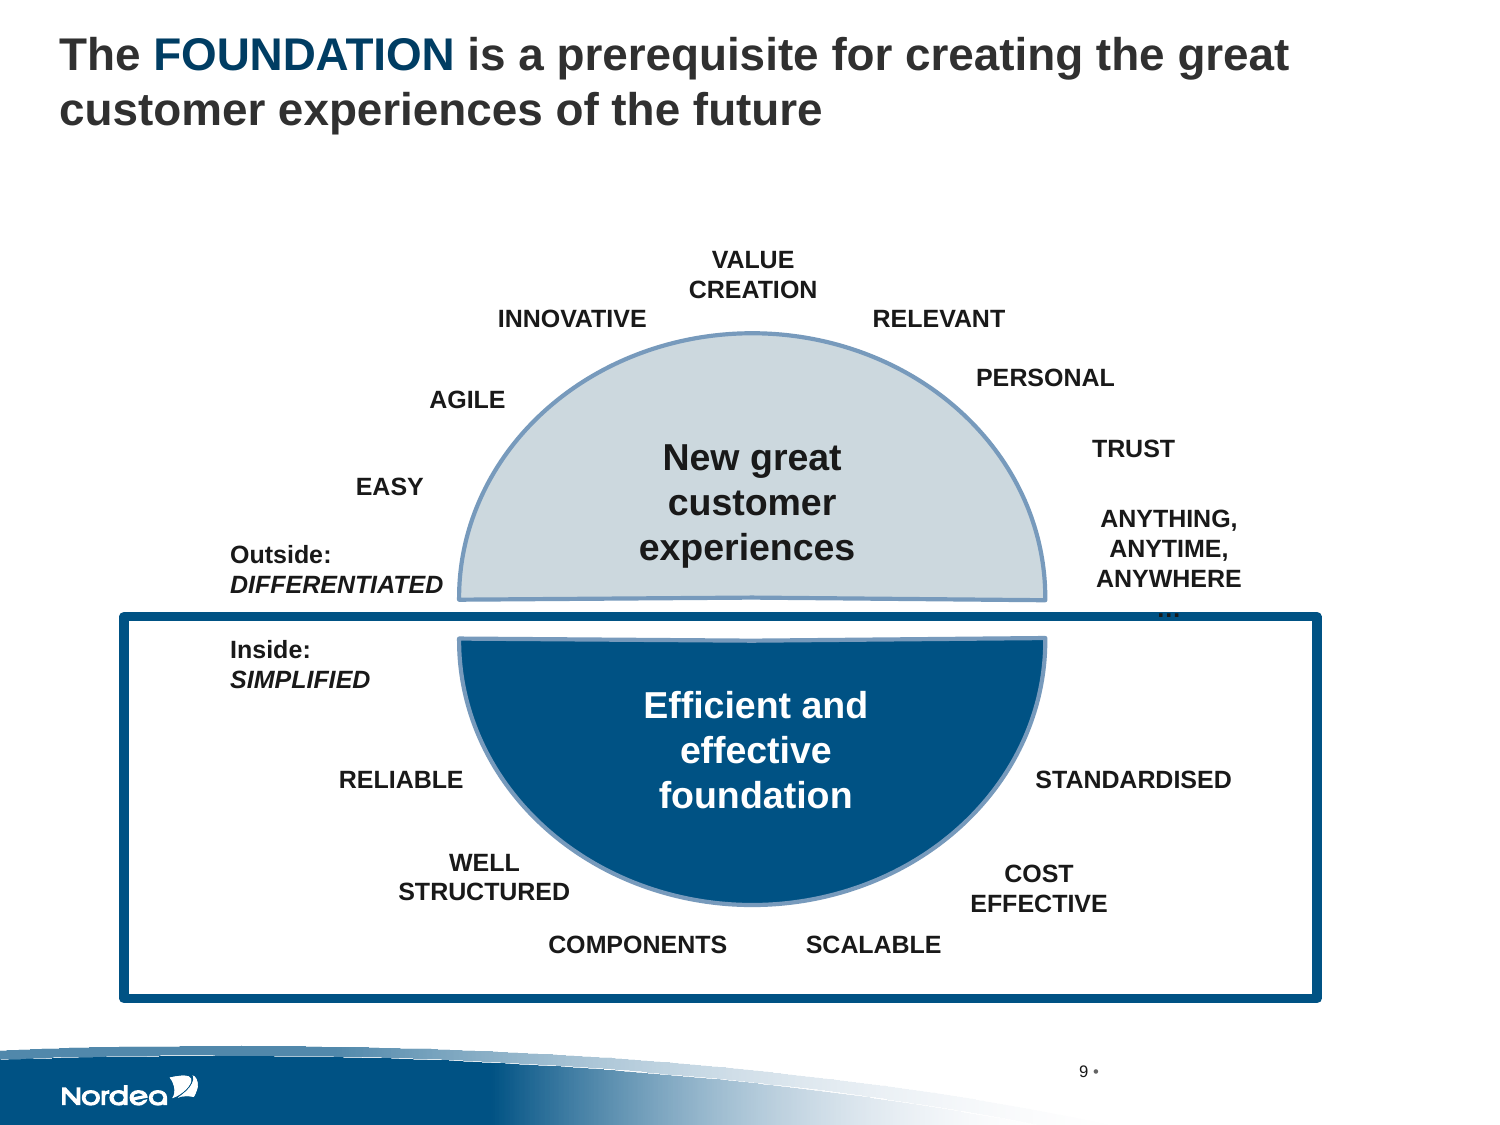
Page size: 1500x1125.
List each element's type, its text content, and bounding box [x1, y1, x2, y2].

text_box RELEVANT [844, 302, 1034, 350]
text_box SCALABLE [773, 928, 975, 1012]
text_box EASY [295, 470, 485, 518]
text_box [122, 615, 1319, 1001]
text_box RELIABLE [324, 763, 479, 811]
text_box TRUST [1074, 432, 1193, 480]
text_box [456, 635, 1048, 908]
text_box COST EFFECTIVE [938, 857, 1140, 941]
text_box INNOVATIVE [478, 302, 667, 350]
text_box PERSONAL [951, 361, 1140, 409]
text_box ANYTHING, ANYTIME, ANYWHERE … [1074, 502, 1264, 550]
text_box Inside: SIMPLIFIED [230, 634, 443, 728]
text_box New great customer experiences [604, 432, 900, 527]
text_box Efficient and effective foundation [608, 680, 904, 775]
text_box AGILE [408, 383, 527, 431]
slide_number 9 • [1066, 1060, 1099, 1081]
text_box [464, 331, 1048, 603]
title The FOUNDATION is a prerequisite for creating the great customer experiences of the future [59, 38, 1448, 135]
text_box STANDARDISED [1033, 763, 1235, 846]
text_box Outside: DIFFERENTIATED [230, 538, 526, 634]
text_box COMPONENTS [537, 928, 739, 1012]
text_box VALUE CREATION [659, 243, 848, 291]
text_box WELL STRUCTURED [395, 845, 573, 929]
